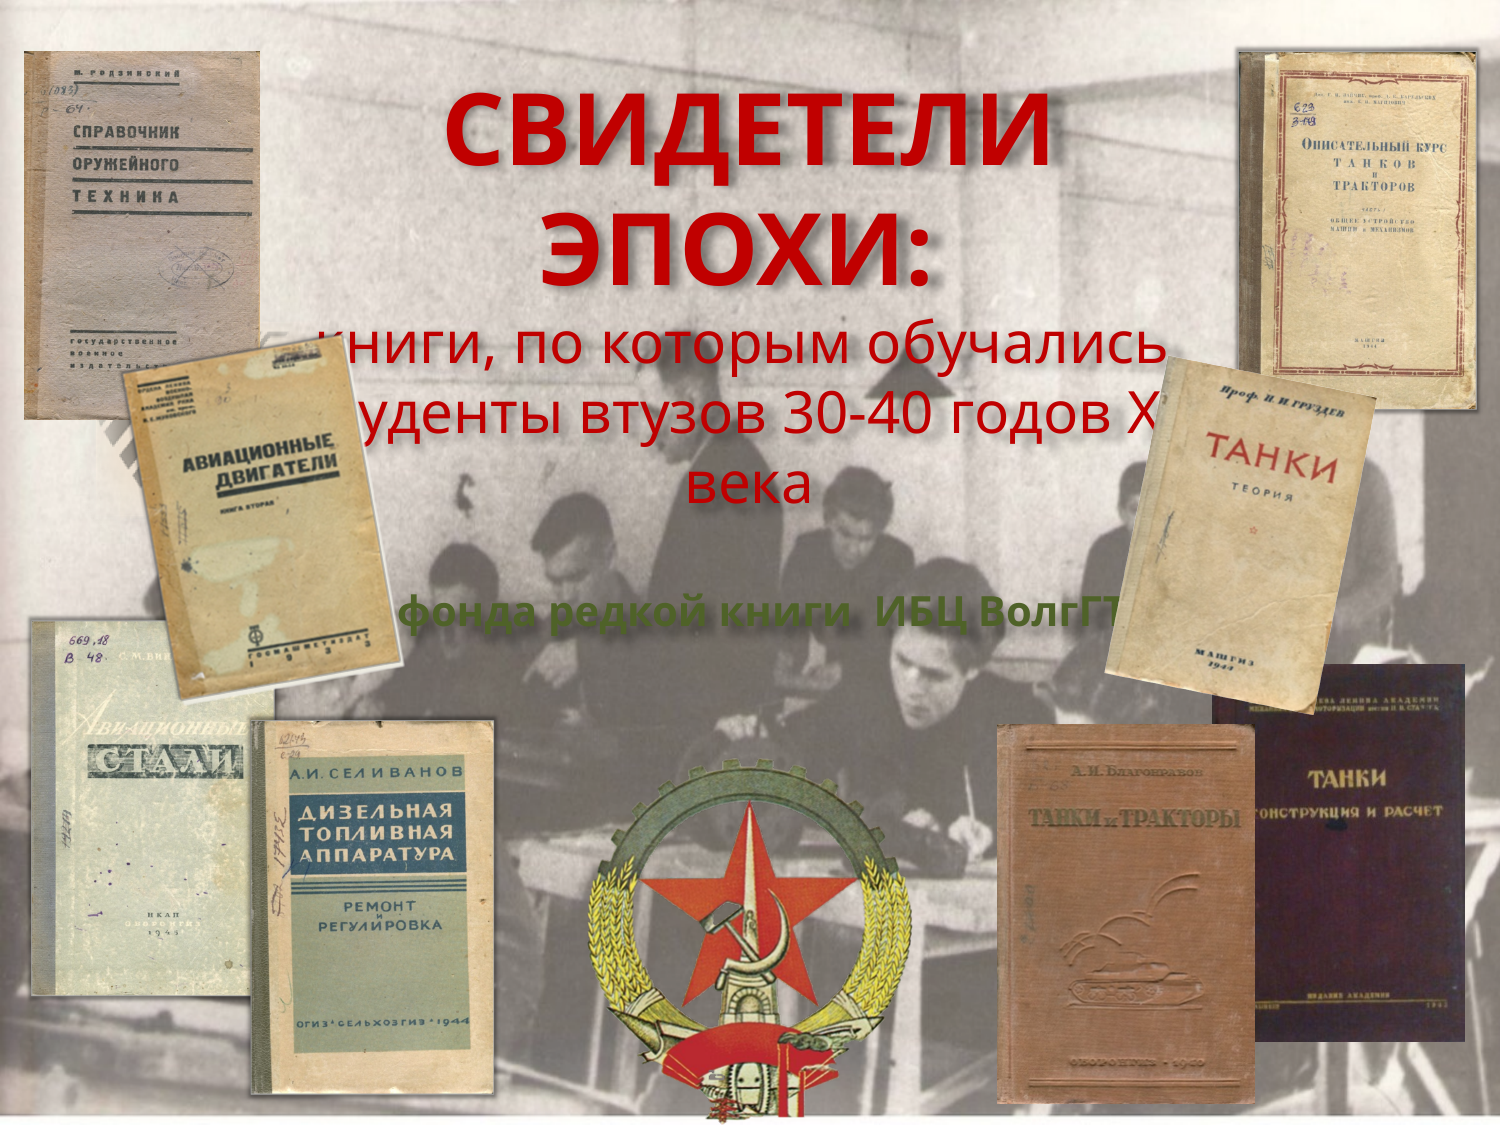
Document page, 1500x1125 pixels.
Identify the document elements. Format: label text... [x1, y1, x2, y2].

picture [996, 42, 1484, 1104]
text_box СВИДЕТЕЛИ ЭПОХИ: книги, по которым обучались студенты втузов 30-40 годов ХХ века (из фонда редкой книги ИБЦ ВолгГТУ) [263, 57, 1224, 643]
picture [23, 51, 503, 1104]
picture [587, 758, 913, 1125]
